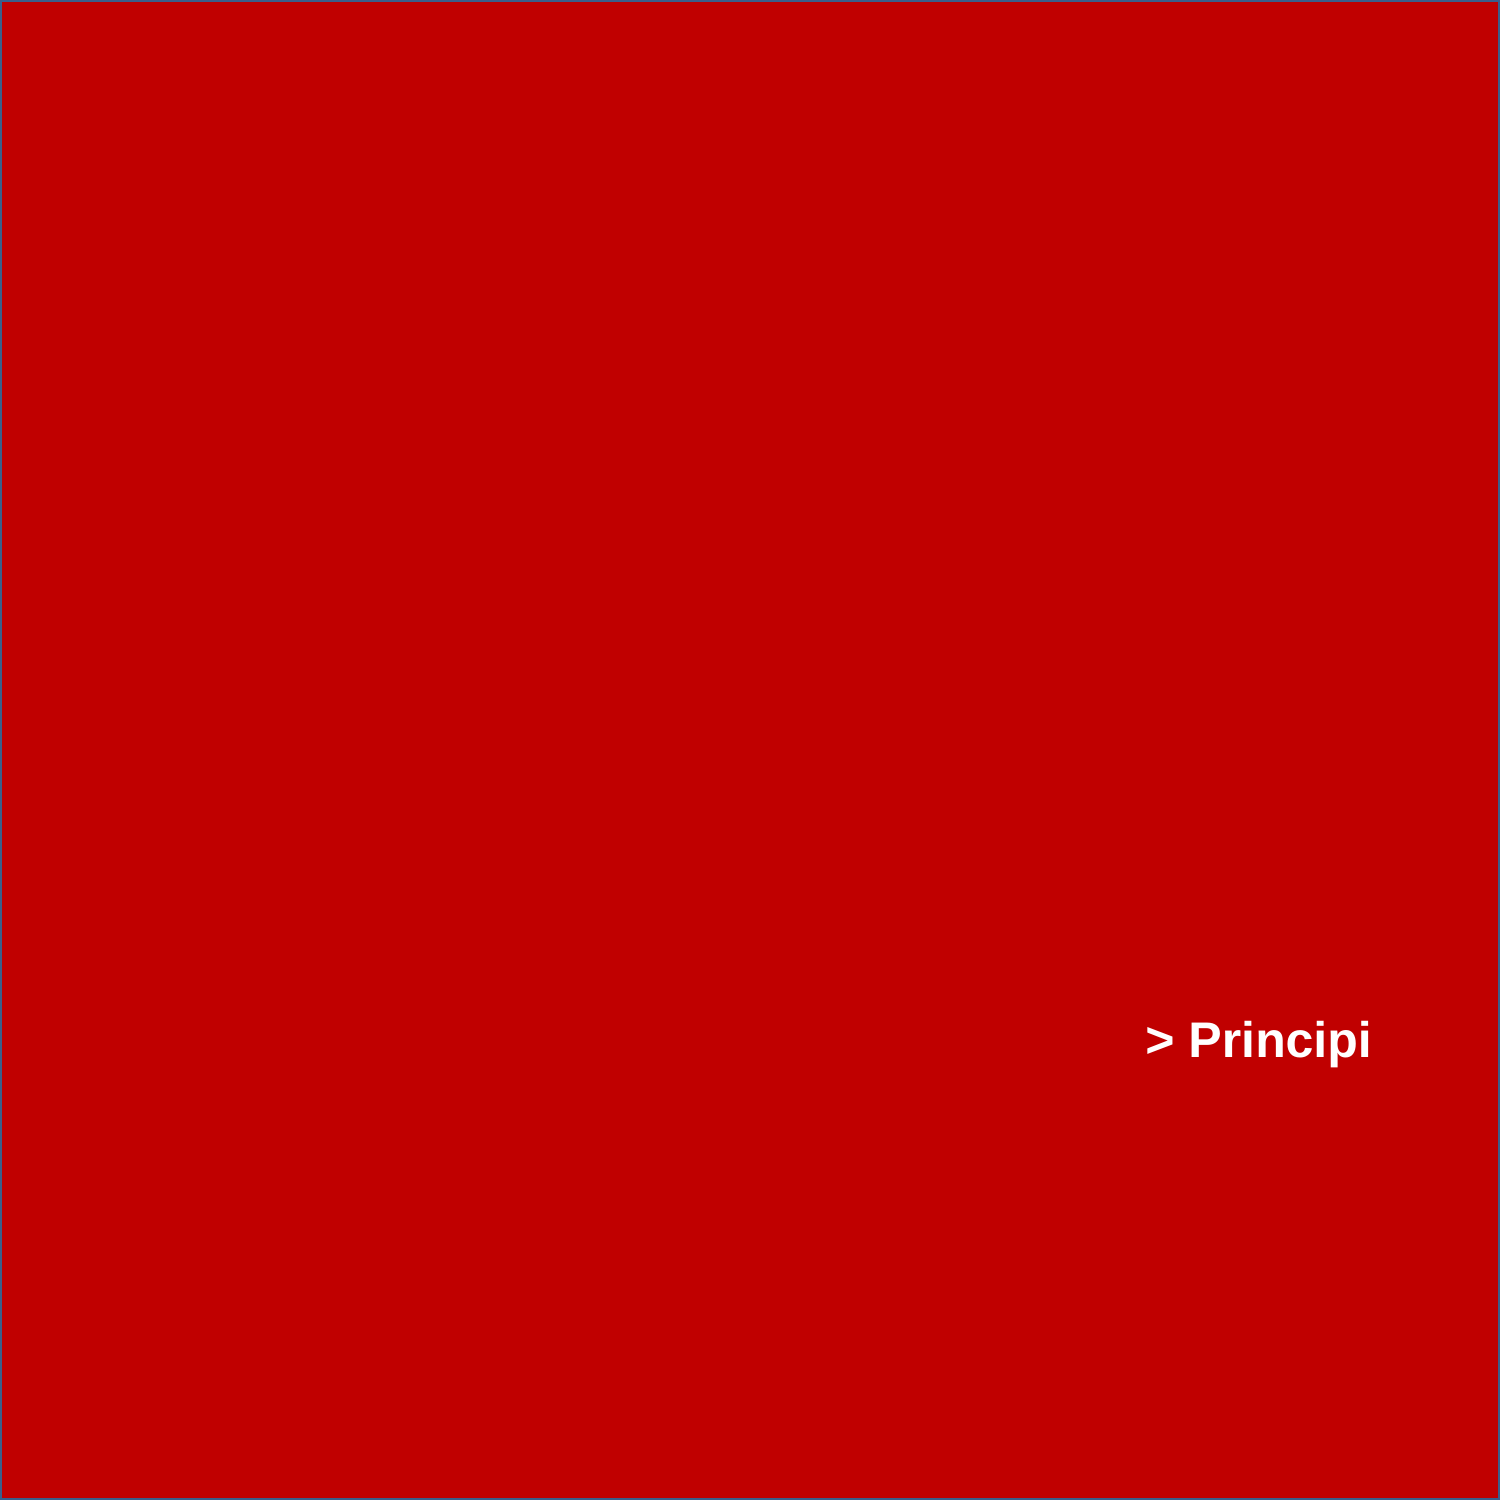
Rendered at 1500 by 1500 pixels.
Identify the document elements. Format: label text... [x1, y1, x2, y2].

text_box > Principi [749, 999, 1387, 1138]
text_box [0, 0, 1500, 1500]
